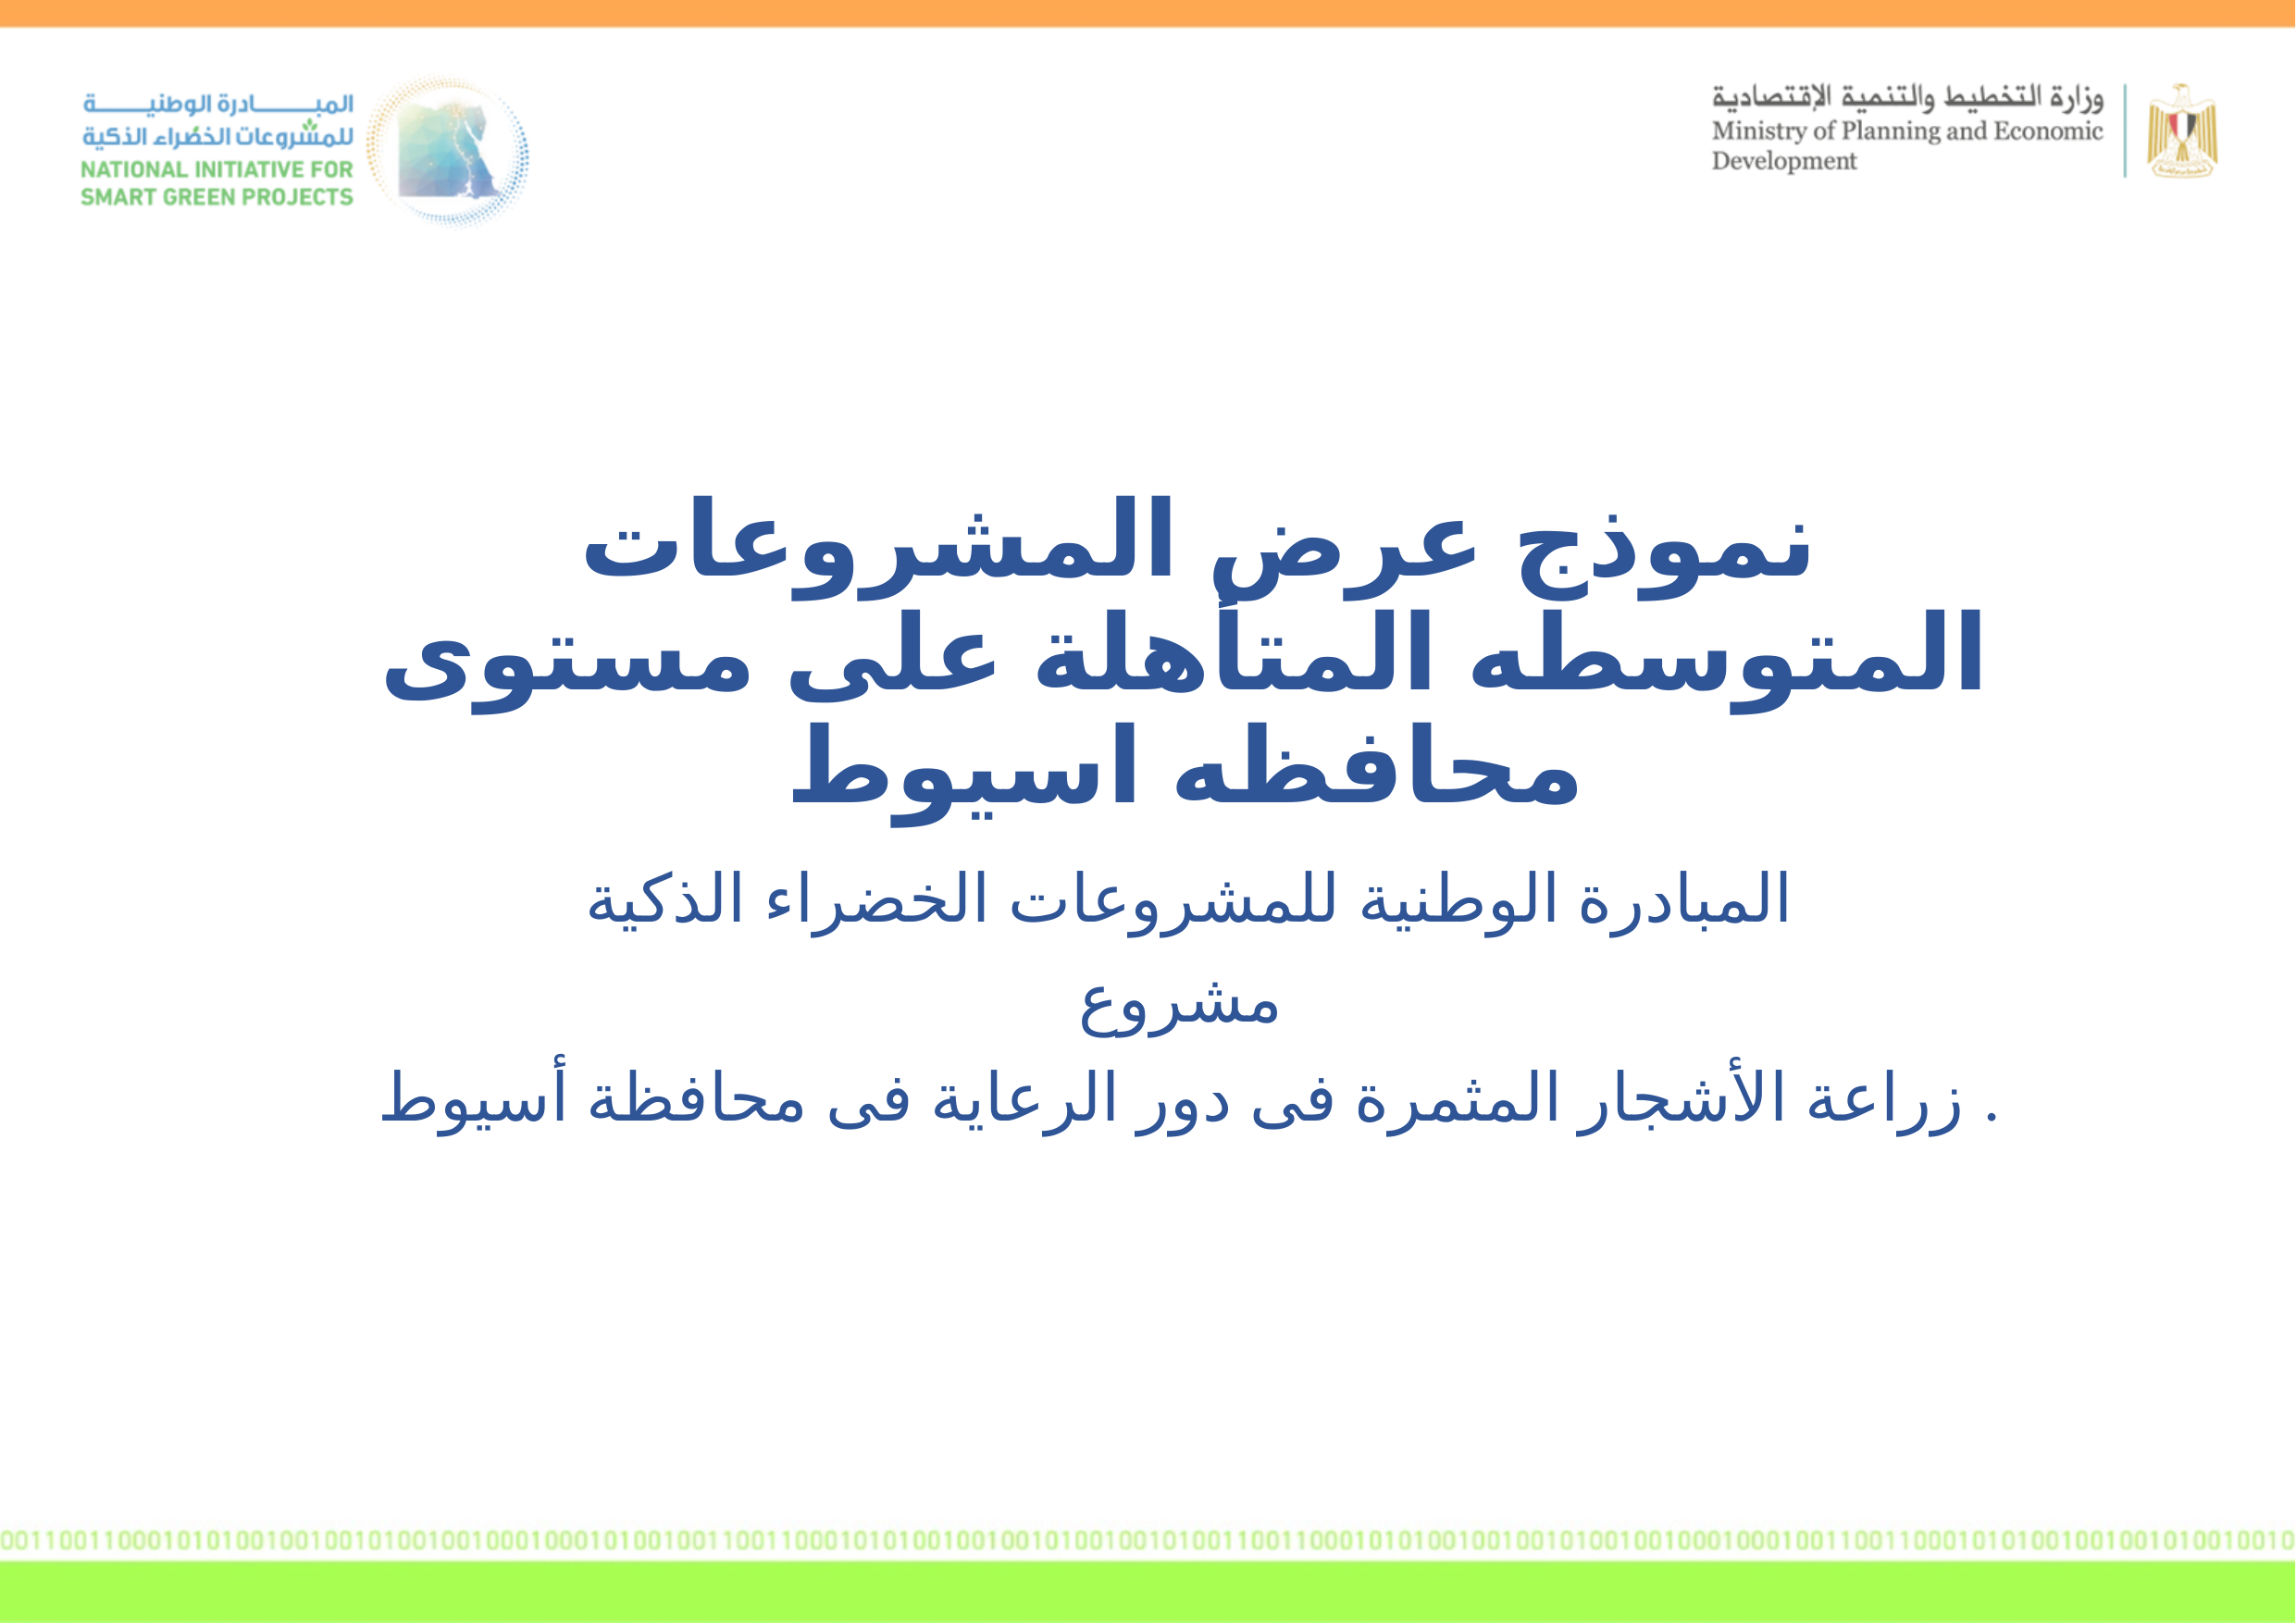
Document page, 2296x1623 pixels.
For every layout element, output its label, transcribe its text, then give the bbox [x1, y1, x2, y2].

text_box نموذج عرض المشروعات المتوسطه المتأهلة على مستوى محافظه اسيوط [324, 430, 2046, 856]
text_box المبادرة الوطنية للمشروعات الخضراء الذكية مشروع زراعة الأشجار المثمرة فى دور الرعاية فى محافظة أسيوط . [324, 856, 2046, 1169]
